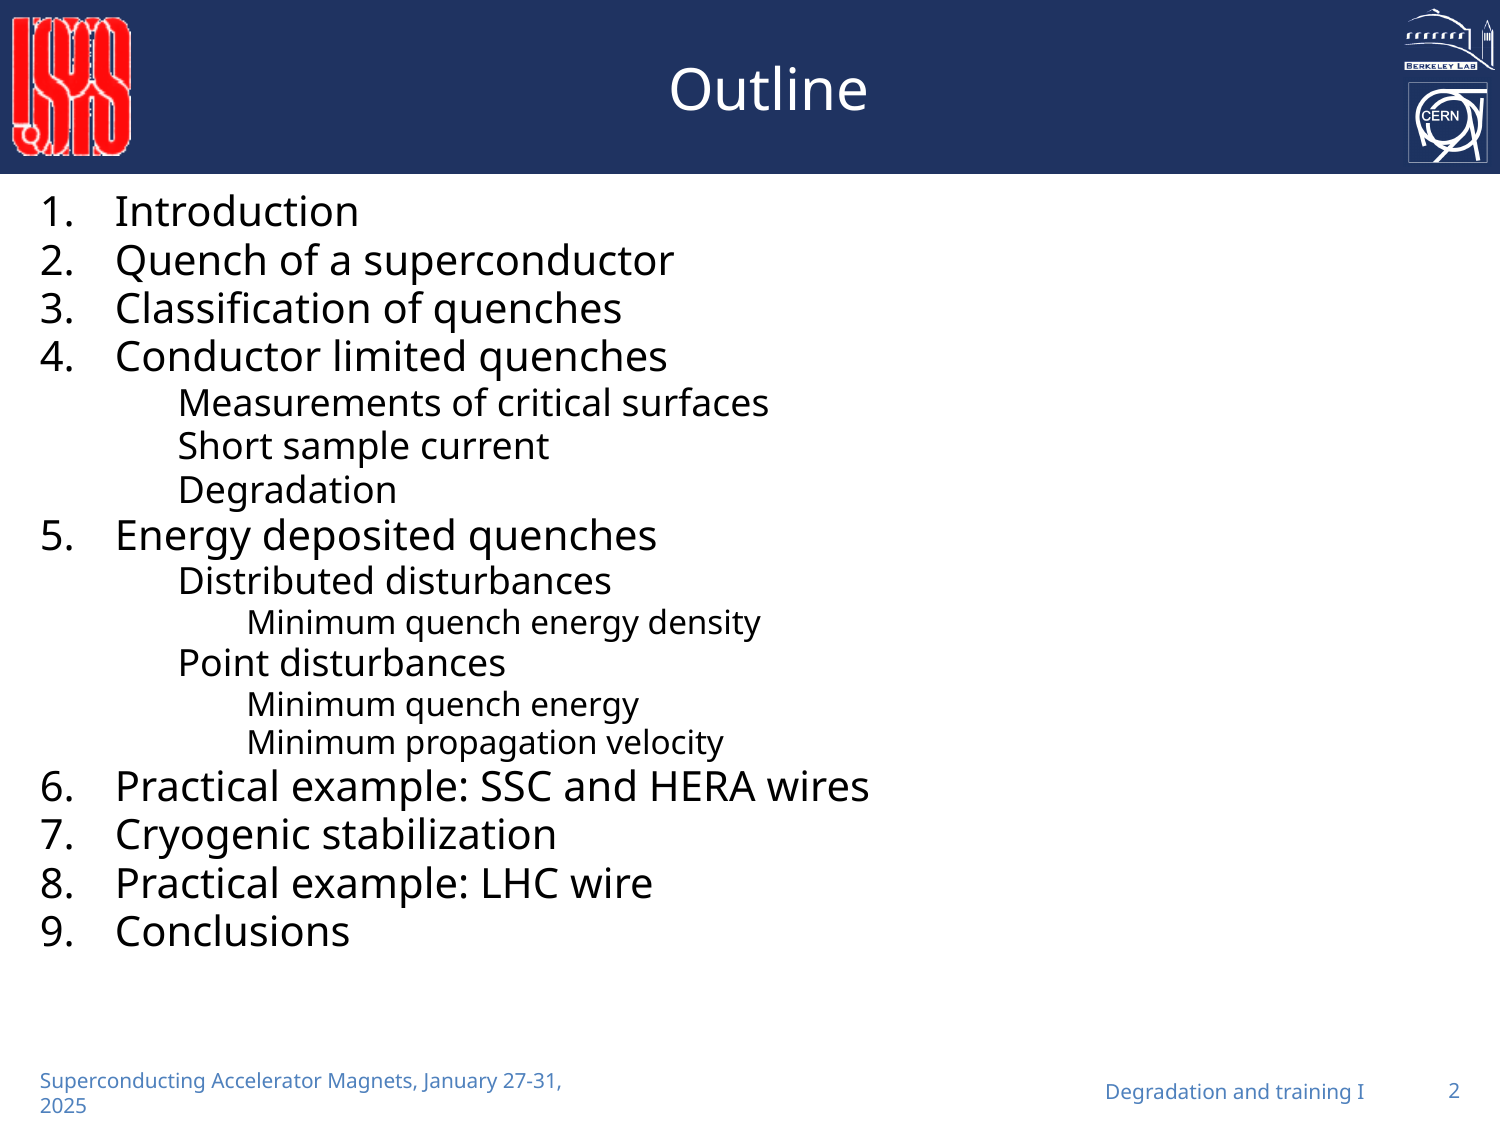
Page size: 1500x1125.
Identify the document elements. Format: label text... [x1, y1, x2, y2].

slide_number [24, 1073, 613, 1113]
list Introduction Quench of a superconductor Classification of quenches Conductor limited quenches Measurements of critical surfaces Short sample current Degradation Energy deposited quenches Distributed disturbances Minimum quench energy density Point disturbances Minimum quench energy Minimum propagation velocity Practical example: SSC and HERA wires Cryogenic stabilization Practical example: LHC wire Conclusions [24, 187, 1475, 1063]
picture [1403, 7, 1495, 71]
title Outline [137, 0, 1400, 175]
footer Degradation and training I [598, 1072, 1380, 1111]
slide_number 2 [1400, 1072, 1475, 1111]
picture [11, 16, 131, 156]
picture [1403, 77, 1492, 167]
